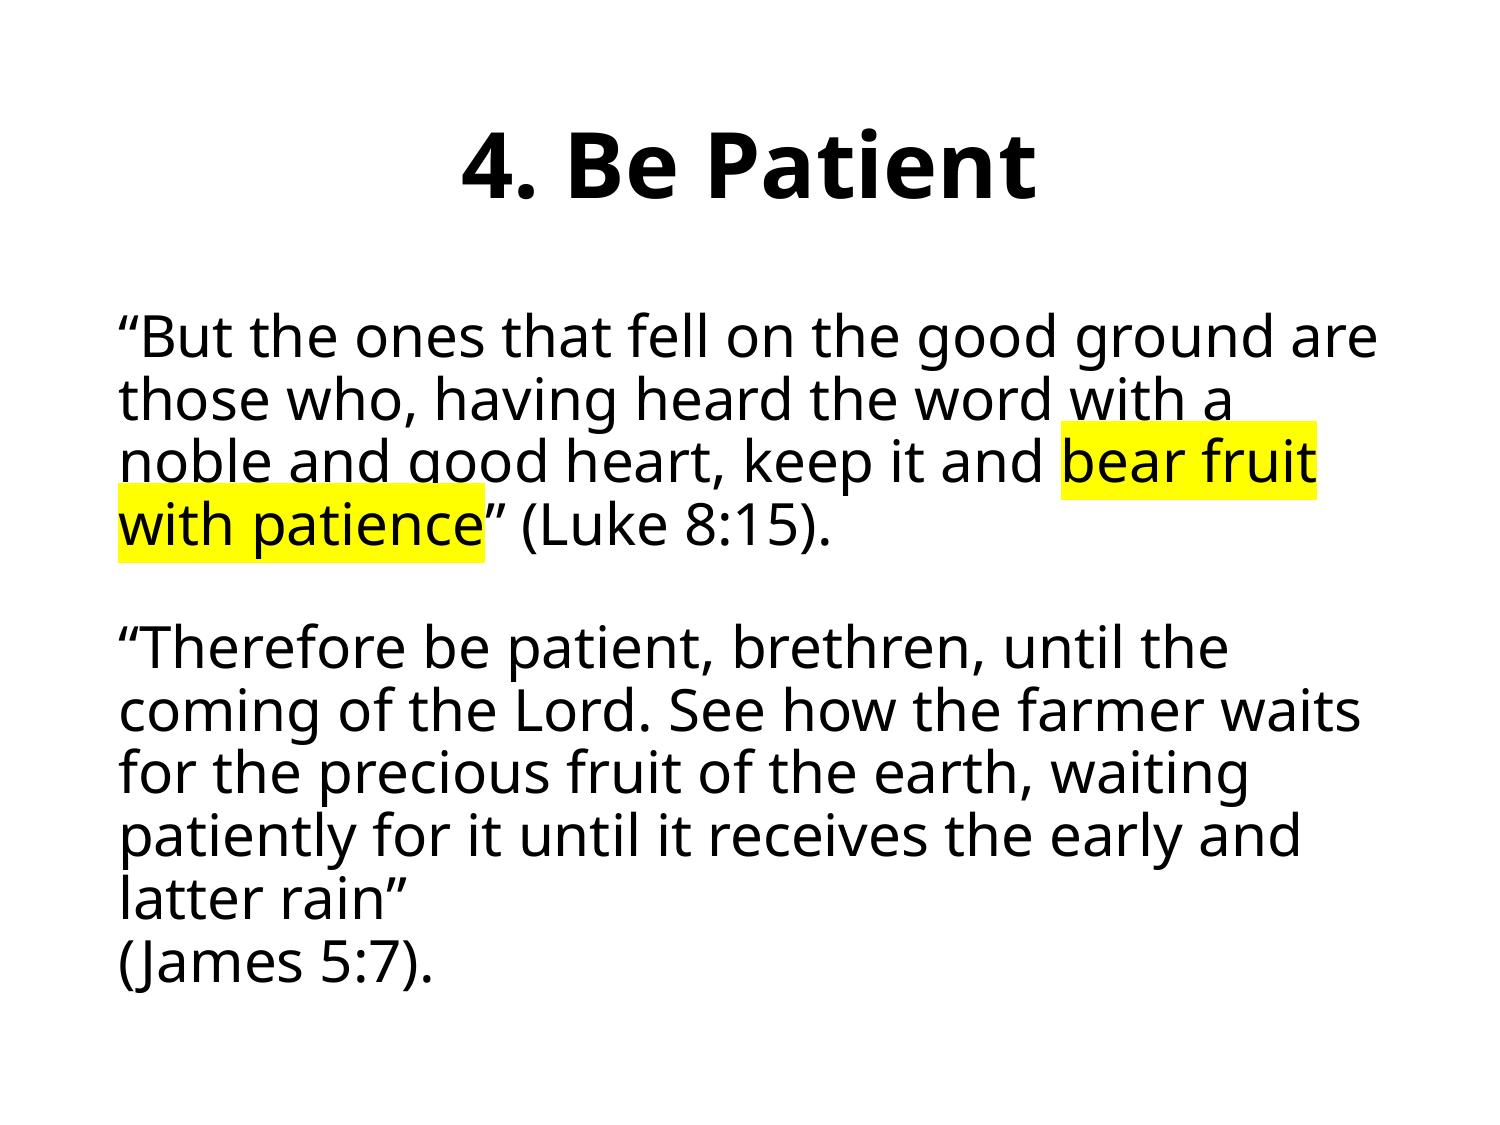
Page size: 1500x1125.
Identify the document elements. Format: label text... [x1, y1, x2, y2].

list “But the ones that fell on the good ground are those who, having heard the word with a noble and good heart, keep it and bear fruit with patience” (Luke 8:15). “Therefore be patient, brethren, until the coming of the Lord. See how the farmer waits for the precious fruit of the earth, waiting patiently for it until it receives the early and latter rain” (James 5:7). [103, 299, 1397, 1014]
title 4. Be Patient [103, 59, 1397, 278]
